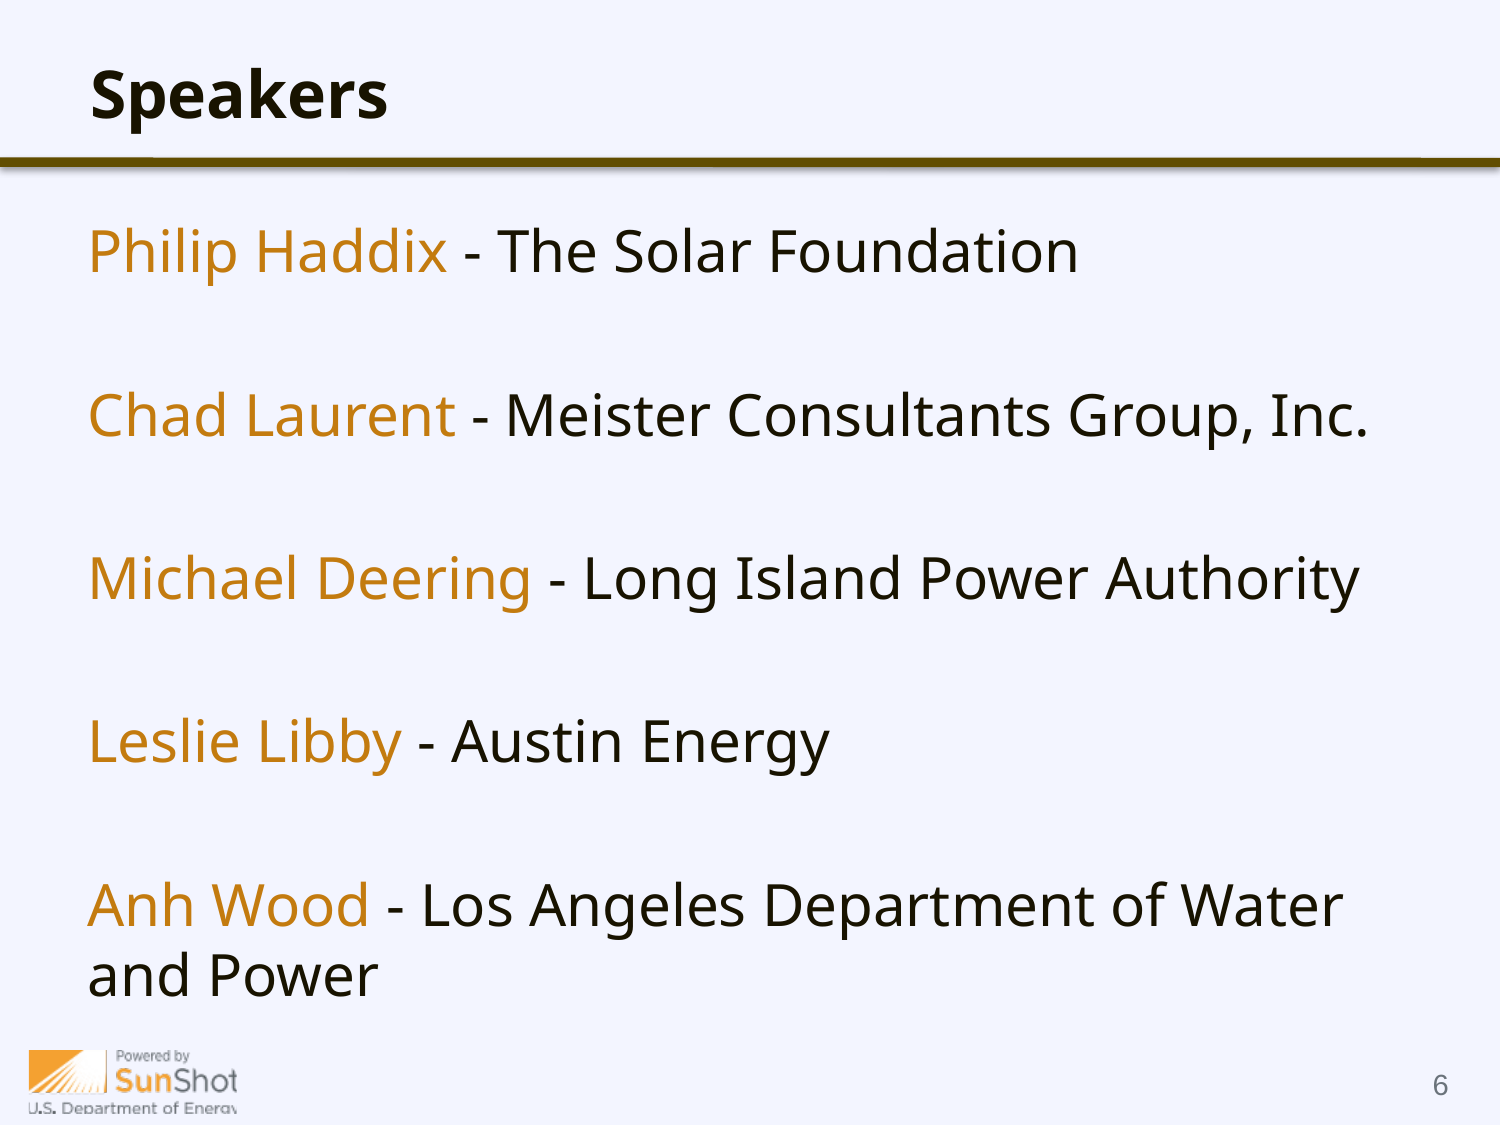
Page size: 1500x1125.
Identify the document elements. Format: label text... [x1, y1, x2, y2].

title Speakers [74, 44, 1426, 140]
list Philip Haddix - The Solar Foundation Chad Laurent - Meister Consultants Group, Inc. Michael Deering - Long Island Power Authority Leslie Libby - Austin Energy Anh Wood - Los Angeles Department of Water and Power [72, 206, 1428, 1045]
slide_number 6 [1417, 1058, 1500, 1122]
